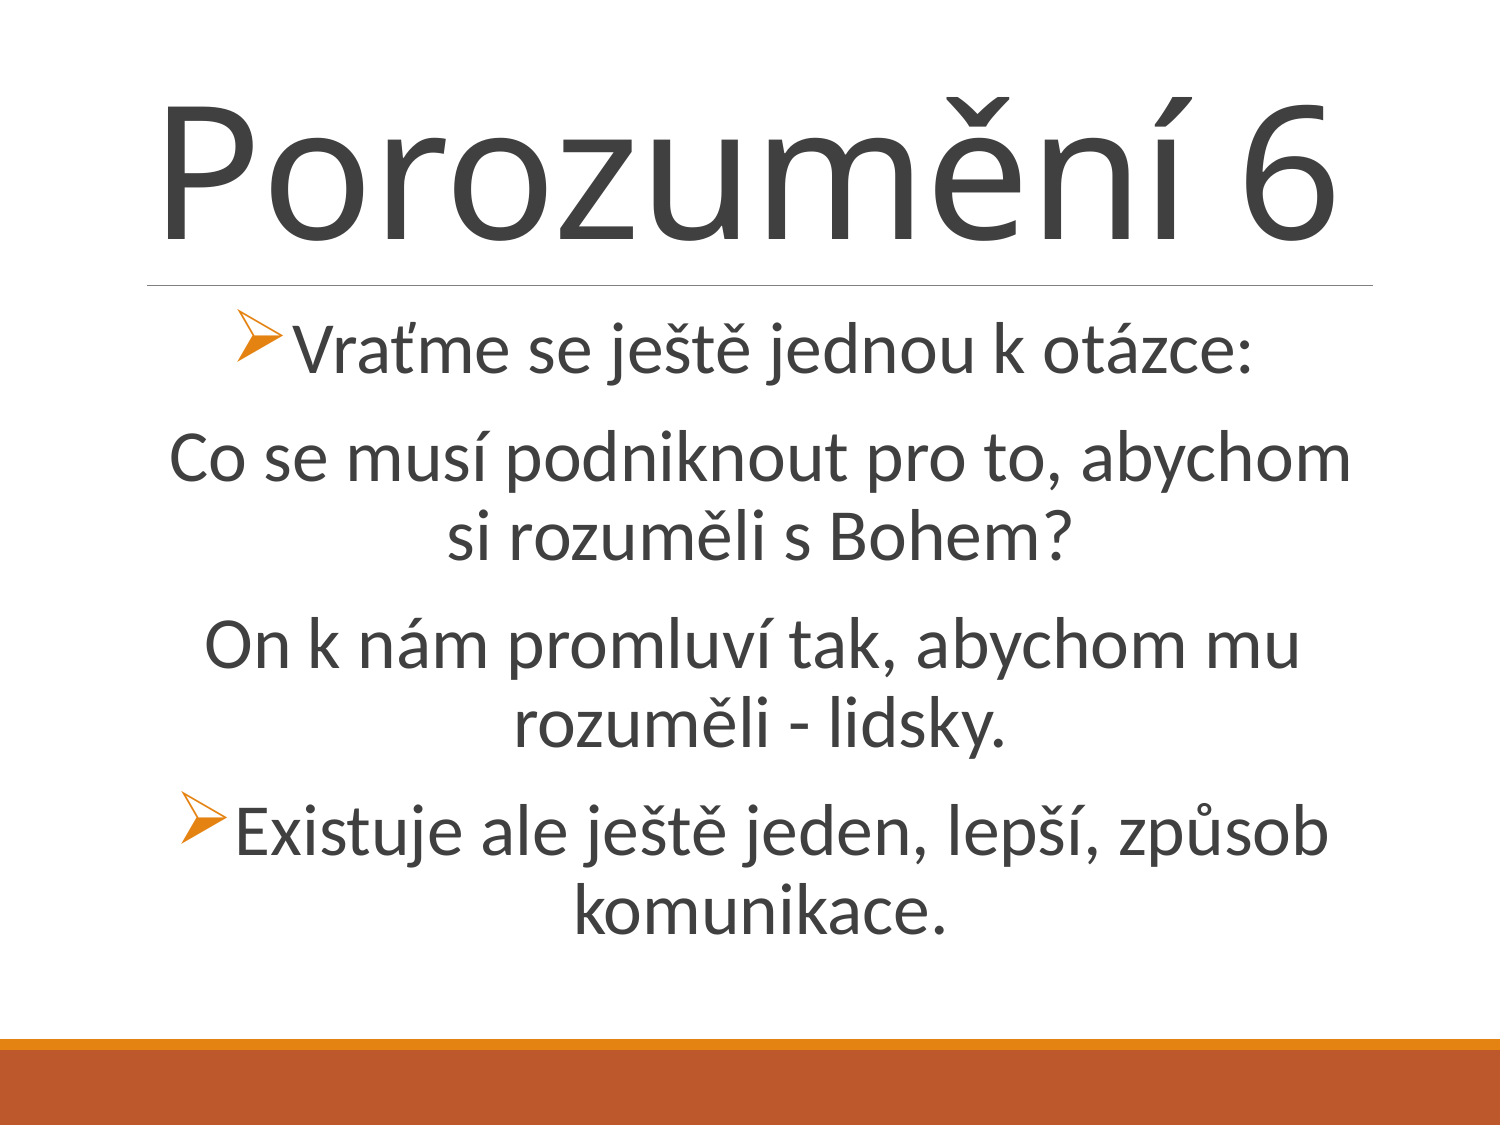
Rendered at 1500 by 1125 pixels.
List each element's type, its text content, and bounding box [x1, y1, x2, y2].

title Porozumění 6 [135, 47, 1373, 285]
list Vraťme se ještě jednou k otázce: Co se musí podniknout pro to, abychom si rozuměli s Bohem? On k nám promluví tak, abychom mu rozuměli - lidsky. Existuje ale ještě jeden, lepší, způsob komunikace. [135, 302, 1373, 963]
